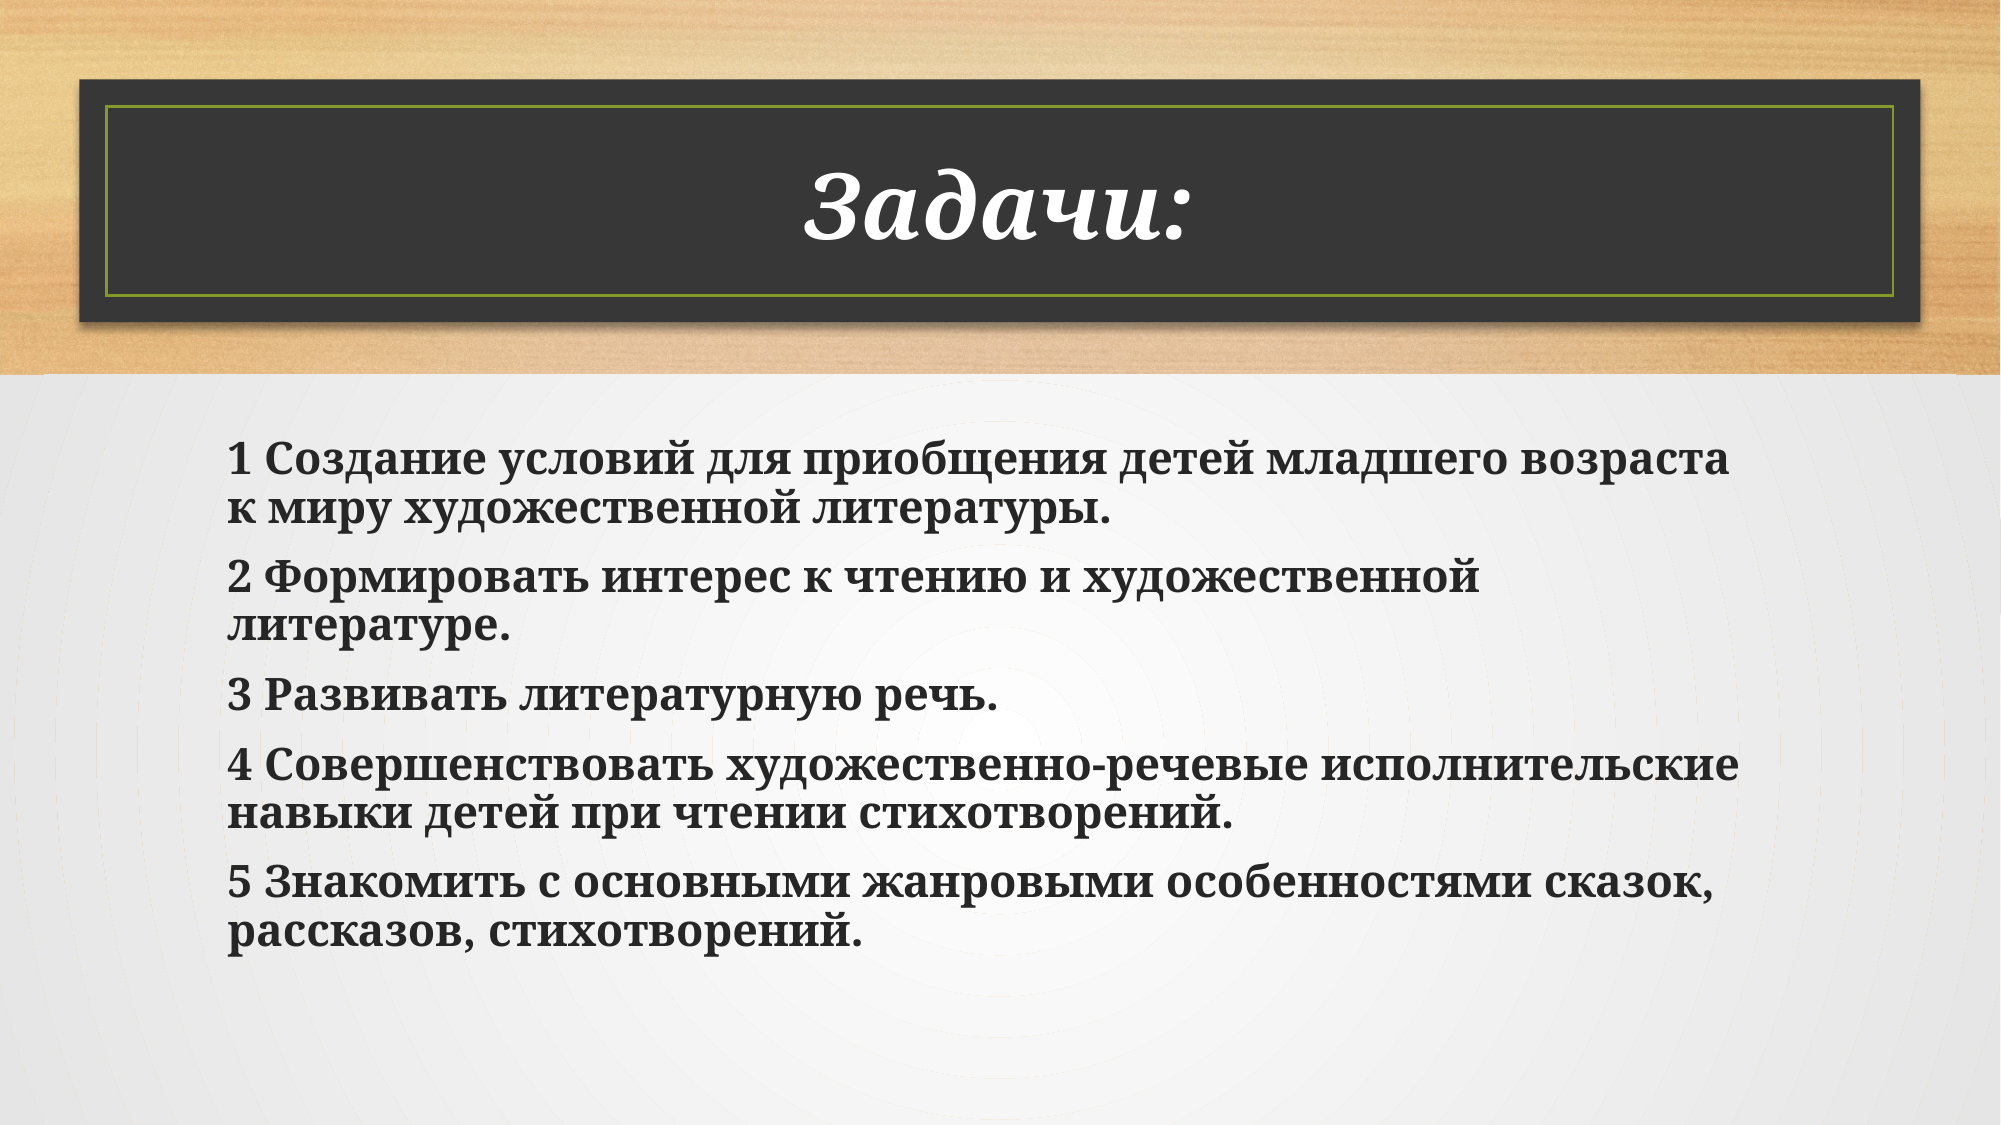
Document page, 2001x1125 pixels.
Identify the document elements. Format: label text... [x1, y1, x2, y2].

text_box [106, 106, 1894, 296]
text_box [0, 374, 2000, 1125]
text_box [78, 78, 1922, 323]
list 1 Создание условий для приобщения детей младшего возраста к миру художественной литературы. 2 Формировать интерес к чтению и художественной литературе. 3 Развивать литературную речь. 4 Совершенствовать художественно-речевые исполнительские навыки детей при чтении стихотворений. 5 Знакомить с основными жанровыми особенностями сказок, рассказов, стихотворений. [212, 428, 1788, 964]
text_box [0, 0, 2000, 374]
